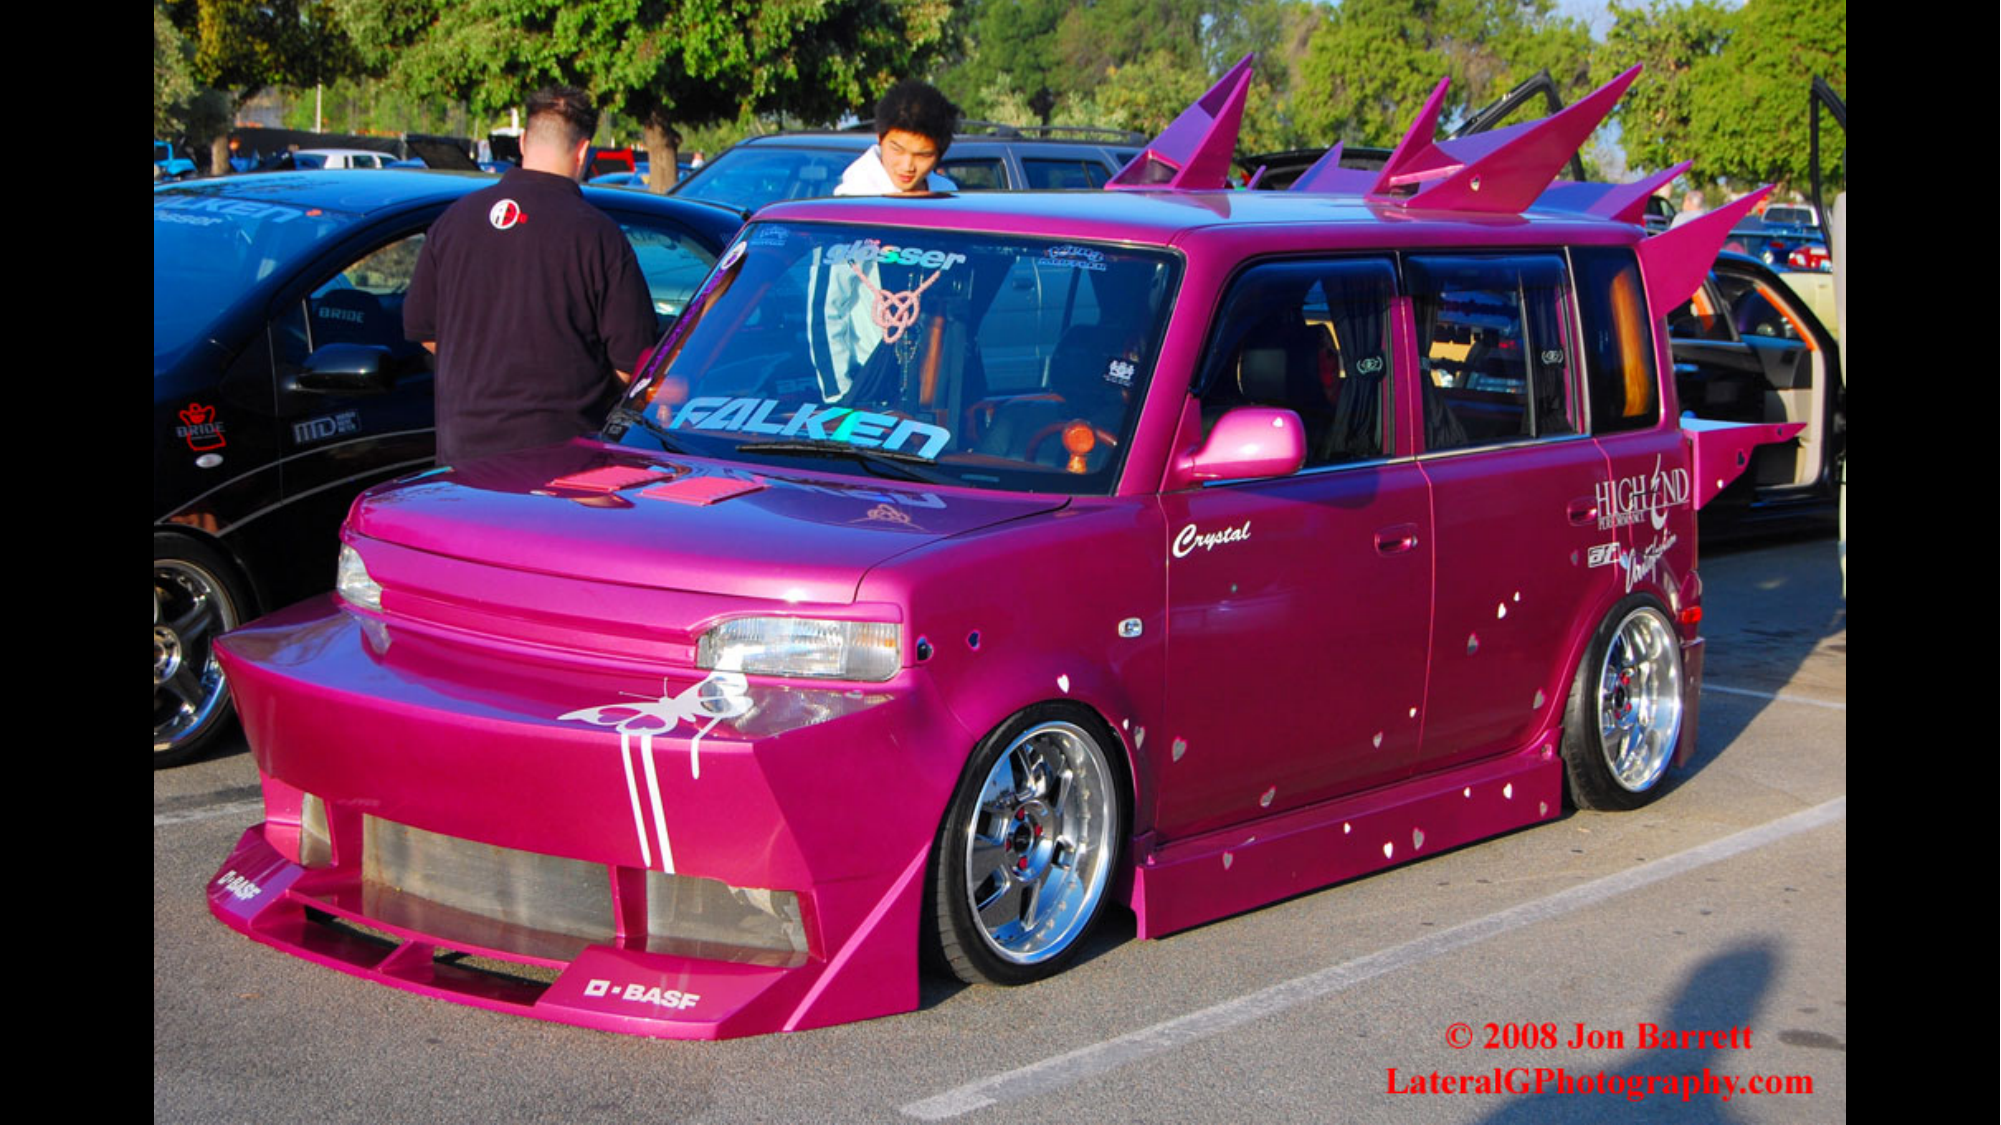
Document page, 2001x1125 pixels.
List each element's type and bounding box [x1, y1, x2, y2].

picture [154, 0, 1846, 1125]
